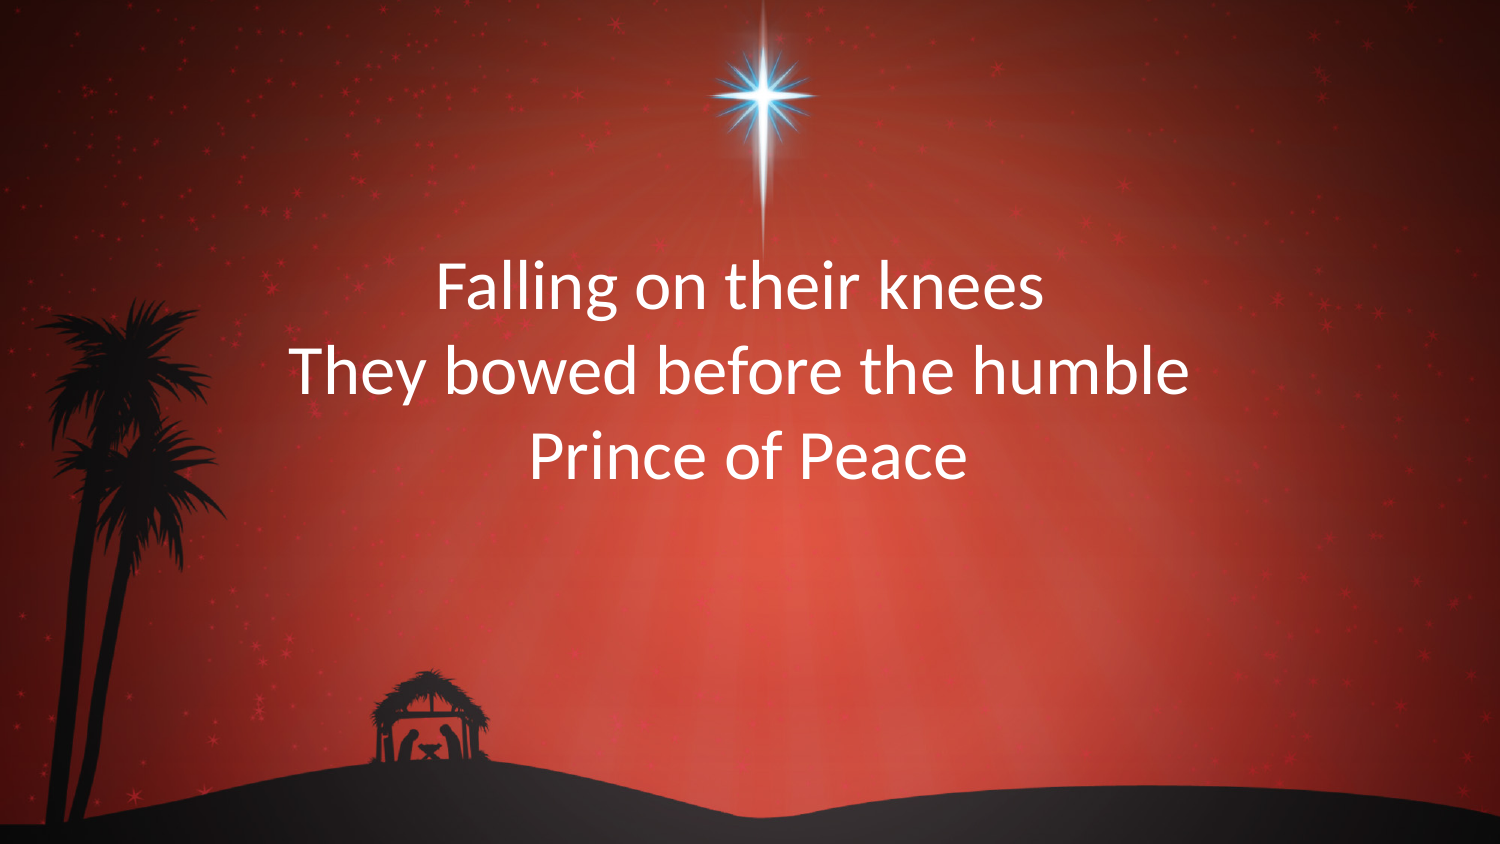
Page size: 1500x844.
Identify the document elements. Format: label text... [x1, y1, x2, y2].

picture [0, 0, 1500, 844]
text_box Falling on their knees They bowed before the humble Prince of Peace [52, 231, 1446, 622]
